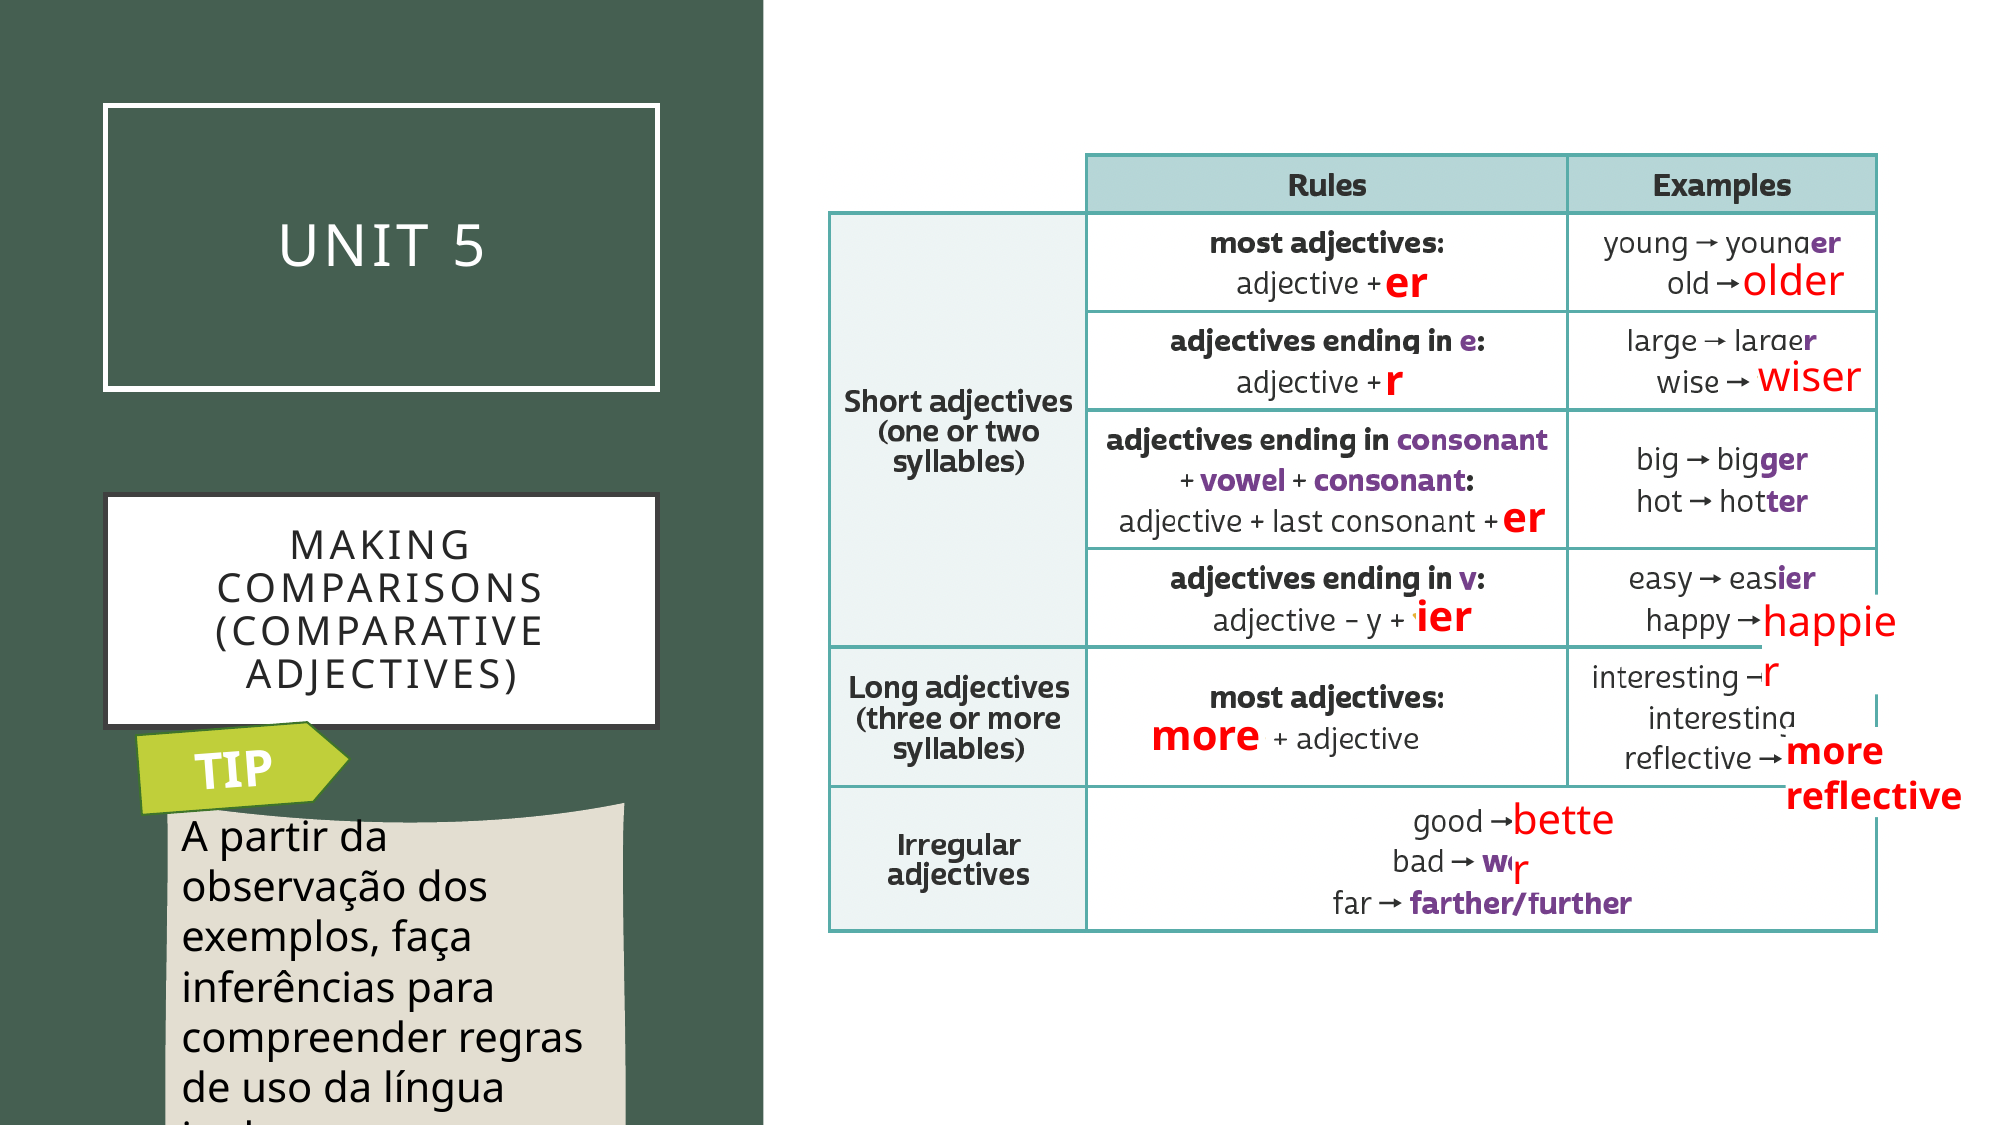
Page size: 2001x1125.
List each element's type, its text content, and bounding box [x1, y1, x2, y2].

text_box [764, 0, 2000, 1125]
text_box [0, 0, 764, 1125]
text_box Making comparisons (comparative adjectives) [105, 494, 658, 728]
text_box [817, 142, 1964, 940]
title UNIT 5 [103, 103, 660, 392]
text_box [138, 727, 625, 1071]
